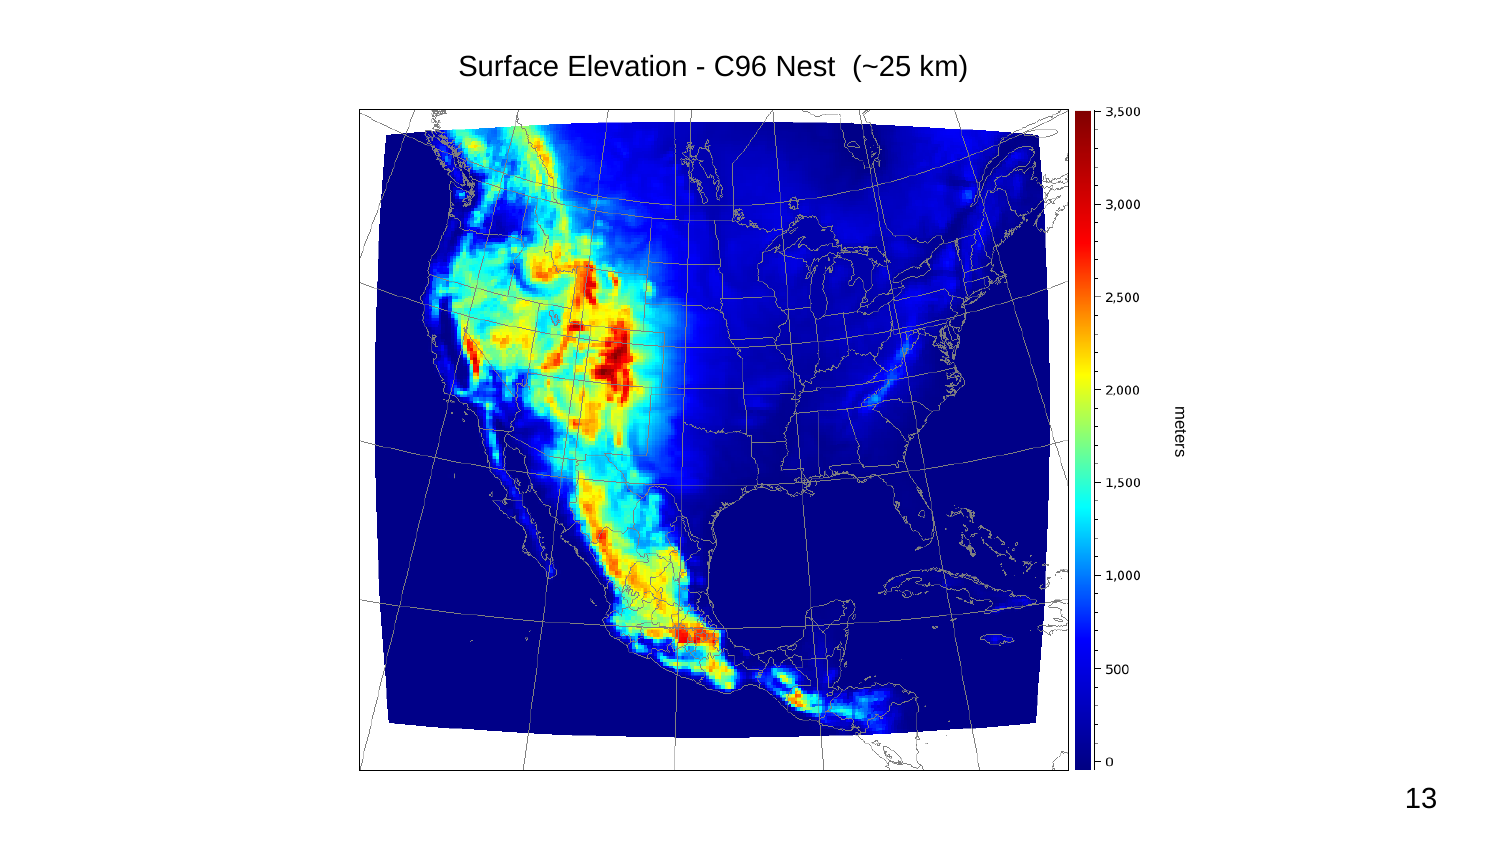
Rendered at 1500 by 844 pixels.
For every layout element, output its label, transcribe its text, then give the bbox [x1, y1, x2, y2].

picture [220, 24, 1280, 819]
slide_number ‹#› [1389, 764, 1480, 830]
